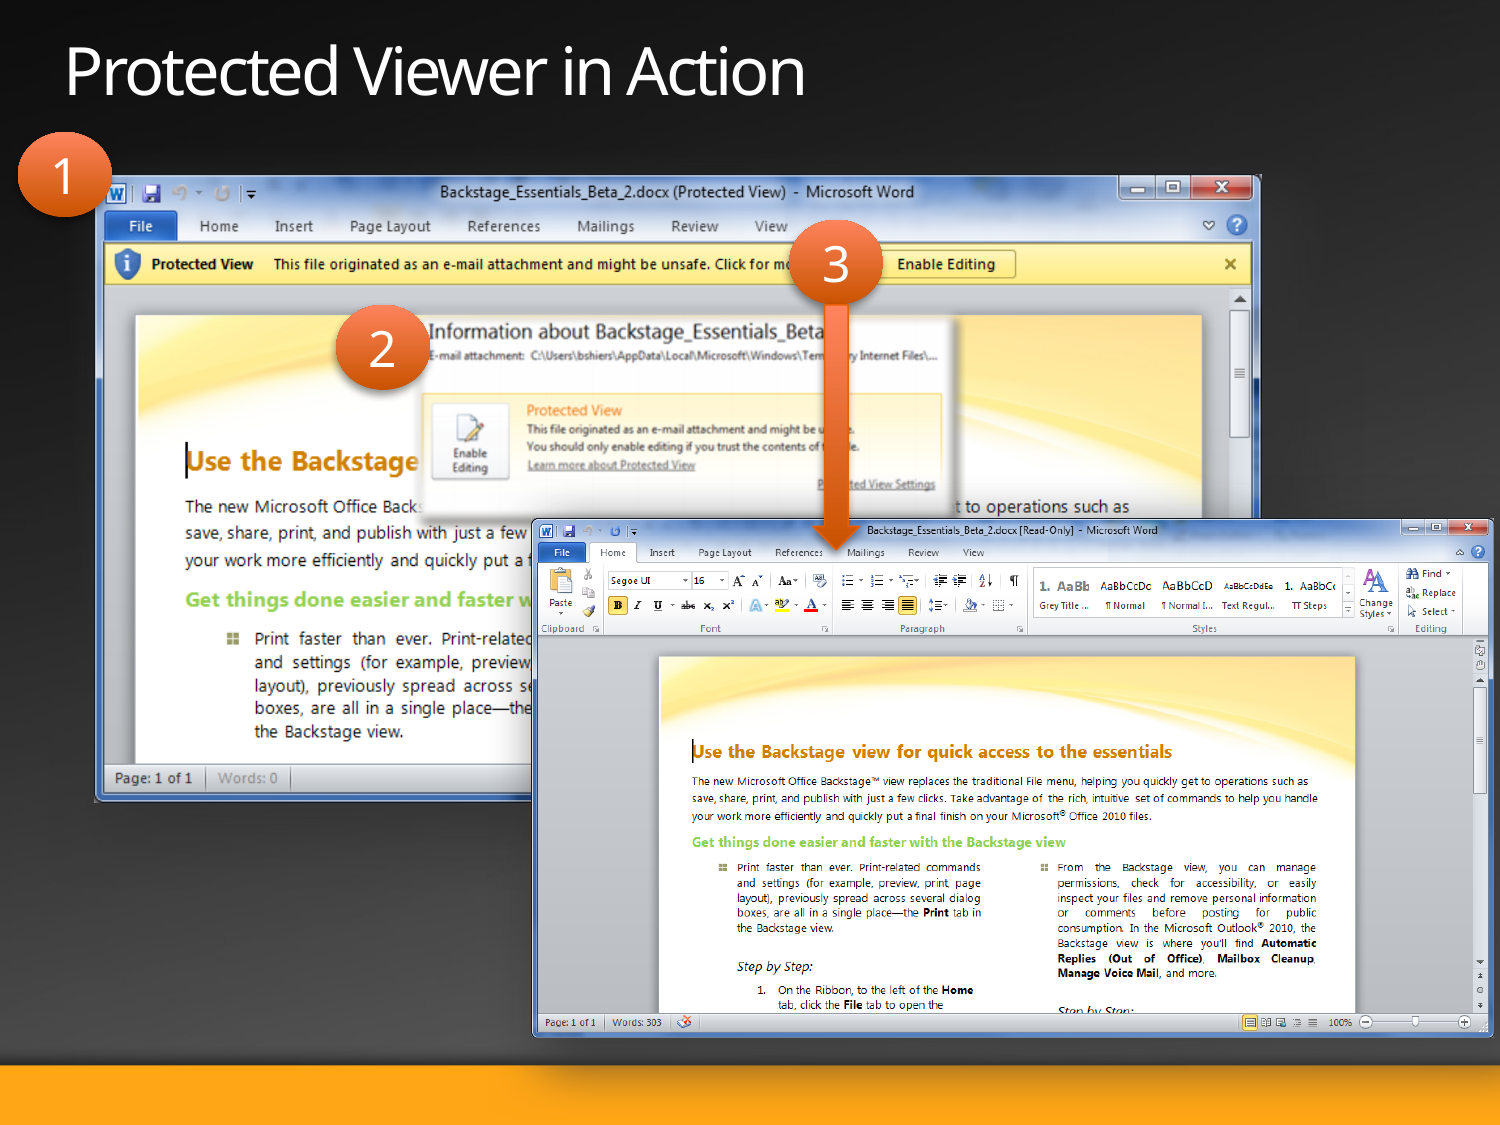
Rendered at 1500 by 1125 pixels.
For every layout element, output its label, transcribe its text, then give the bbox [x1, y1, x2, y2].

title Protected Viewer in Action [63, 37, 1436, 111]
text_box 1 [17, 132, 112, 218]
picture [0, 0, 1500, 1125]
